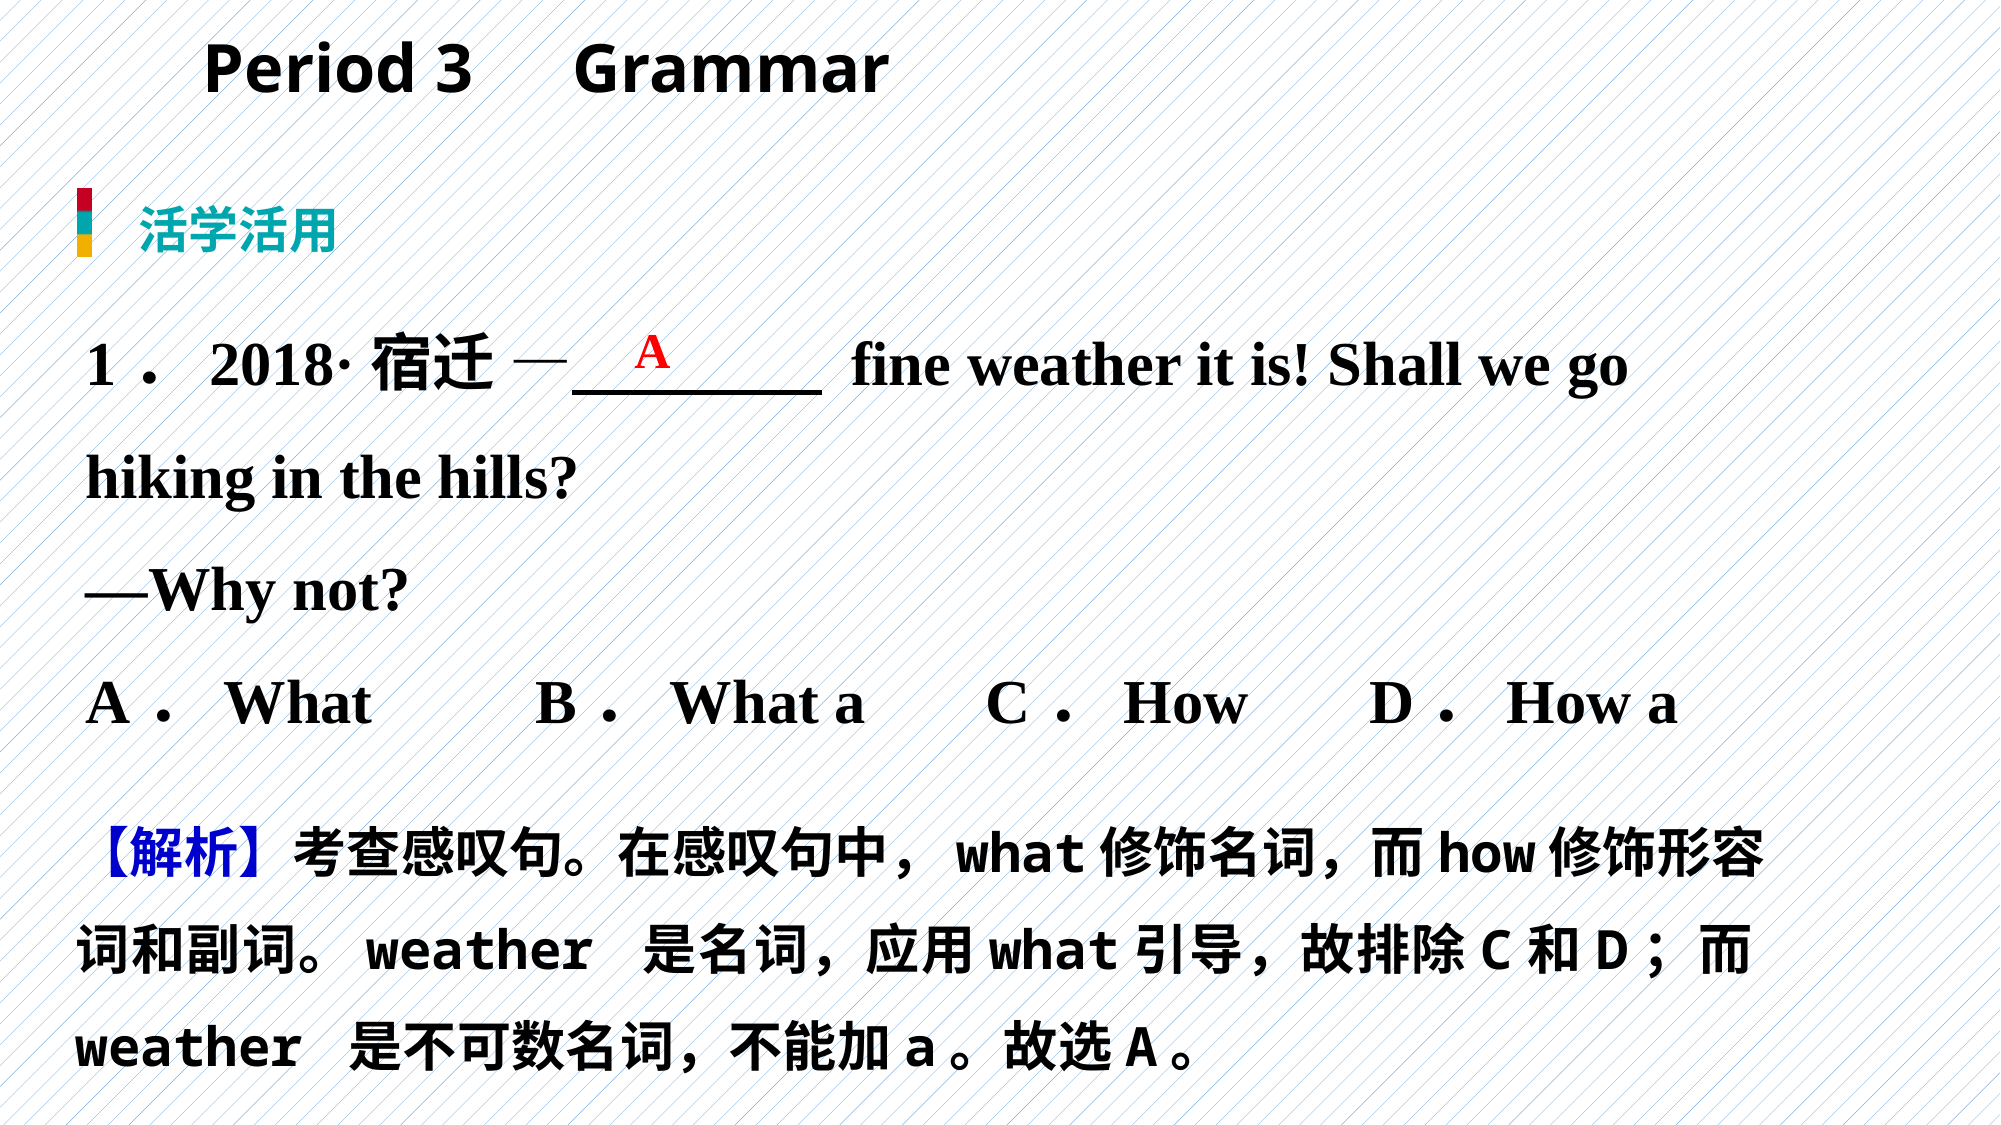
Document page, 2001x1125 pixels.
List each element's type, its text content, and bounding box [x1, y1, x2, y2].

text_box 【解析】考查感叹句。在感叹句中，what修饰名词，而how修饰形容词和副词。weather 是名词，应用what引导，故排除C和D；而weather 是不可数名词，不能加a。故选A。 [60, 778, 1781, 1086]
picture [77, 188, 92, 257]
text_box A [619, 311, 717, 386]
text_box Period 3 Grammar [187, 18, 906, 114]
text_box 活学活用 [124, 161, 366, 267]
text_box 1．2018·宿迁 — fine weather it is! Shall we go hiking in the hills? —Why not? A．What B．What a C．How D．How a [71, 278, 1779, 743]
